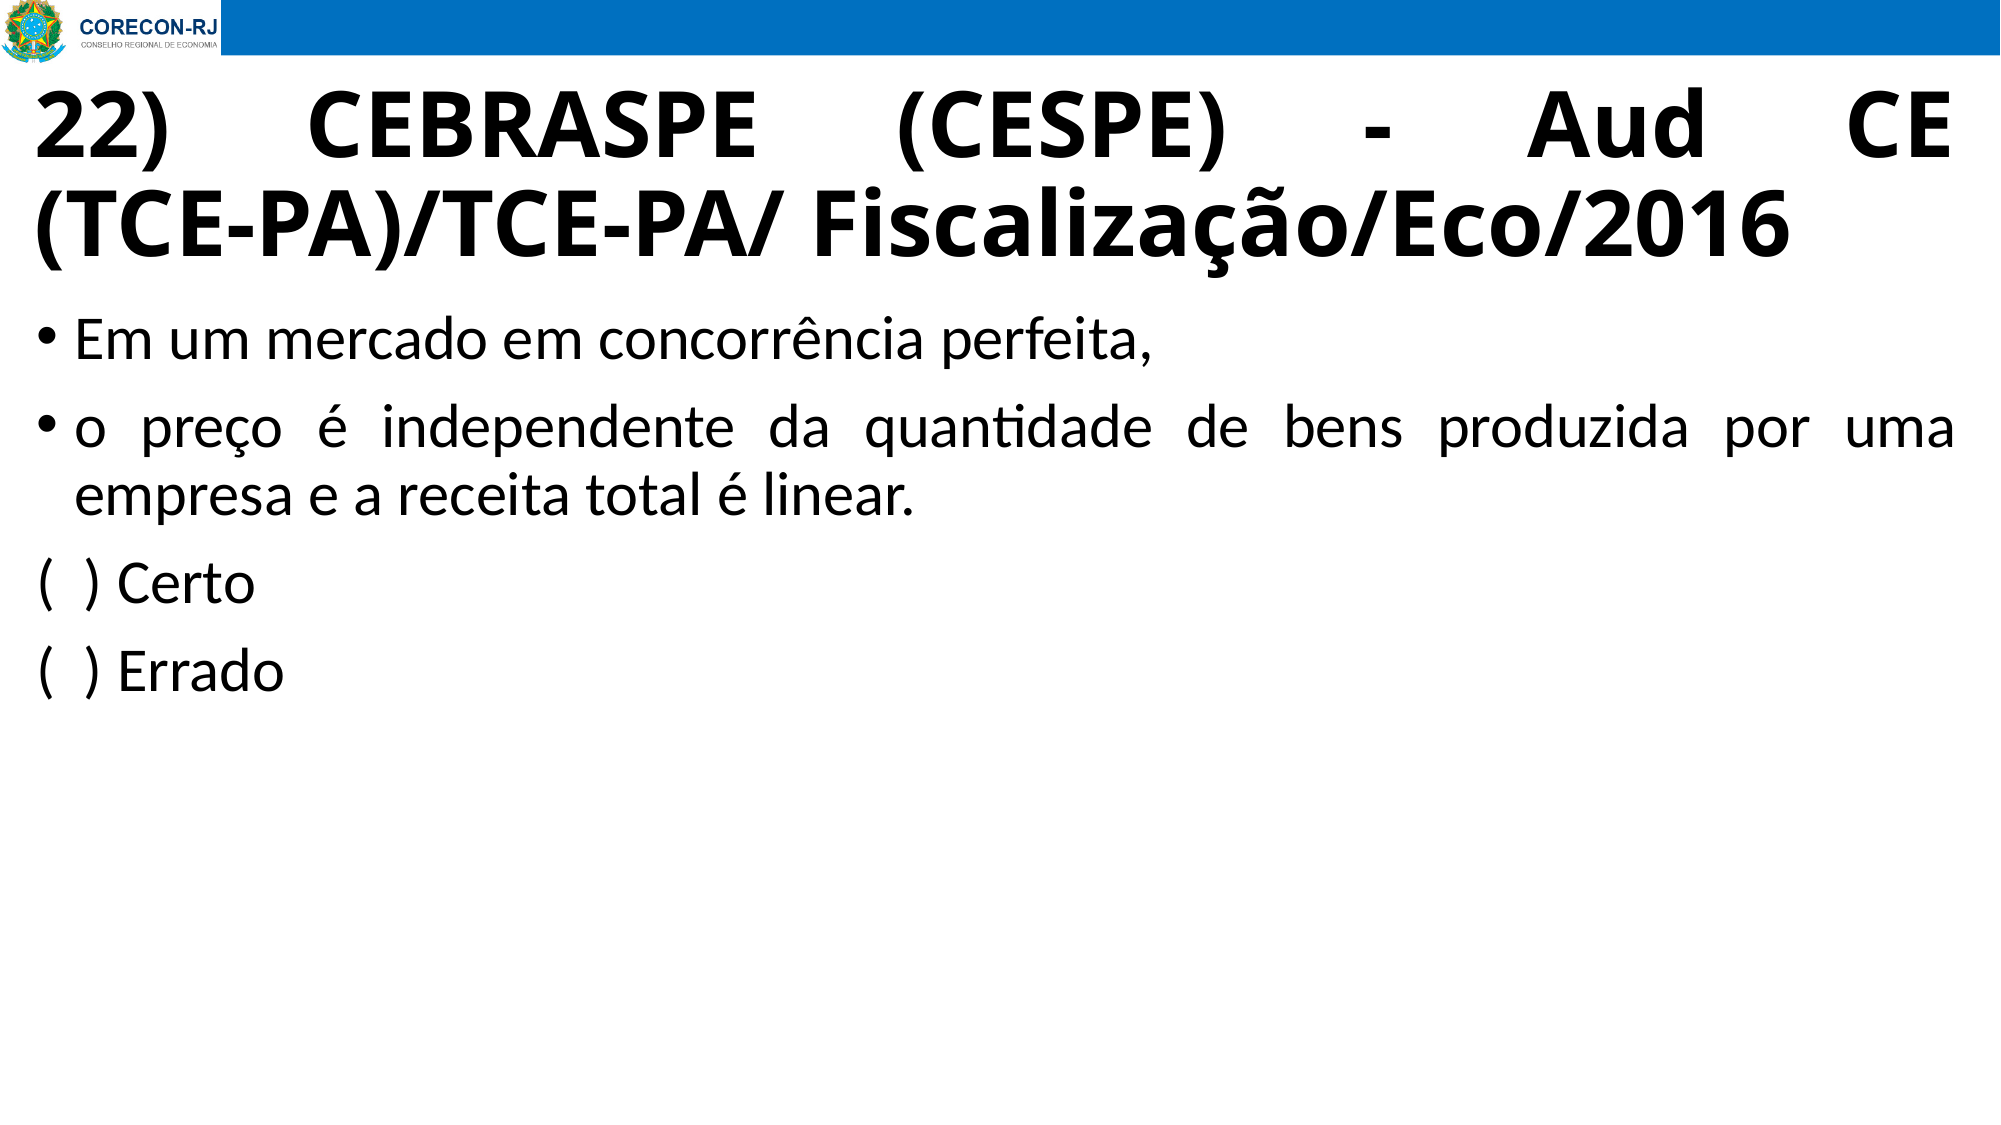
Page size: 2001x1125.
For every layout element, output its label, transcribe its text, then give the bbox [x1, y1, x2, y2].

list Em um mercado em concorrência perfeita, o preço é independente da quantidade de bens produzida por uma empresa e a receita total é linear. ( ) Certo ( ) Errado [21, 297, 1974, 1012]
title 22) CEBRASPE (CESPE) - Aud CE (TCE-PA)/TCE-PA/ Fiscalização/Eco/2016 [19, 69, 1972, 287]
picture [0, 0, 221, 65]
